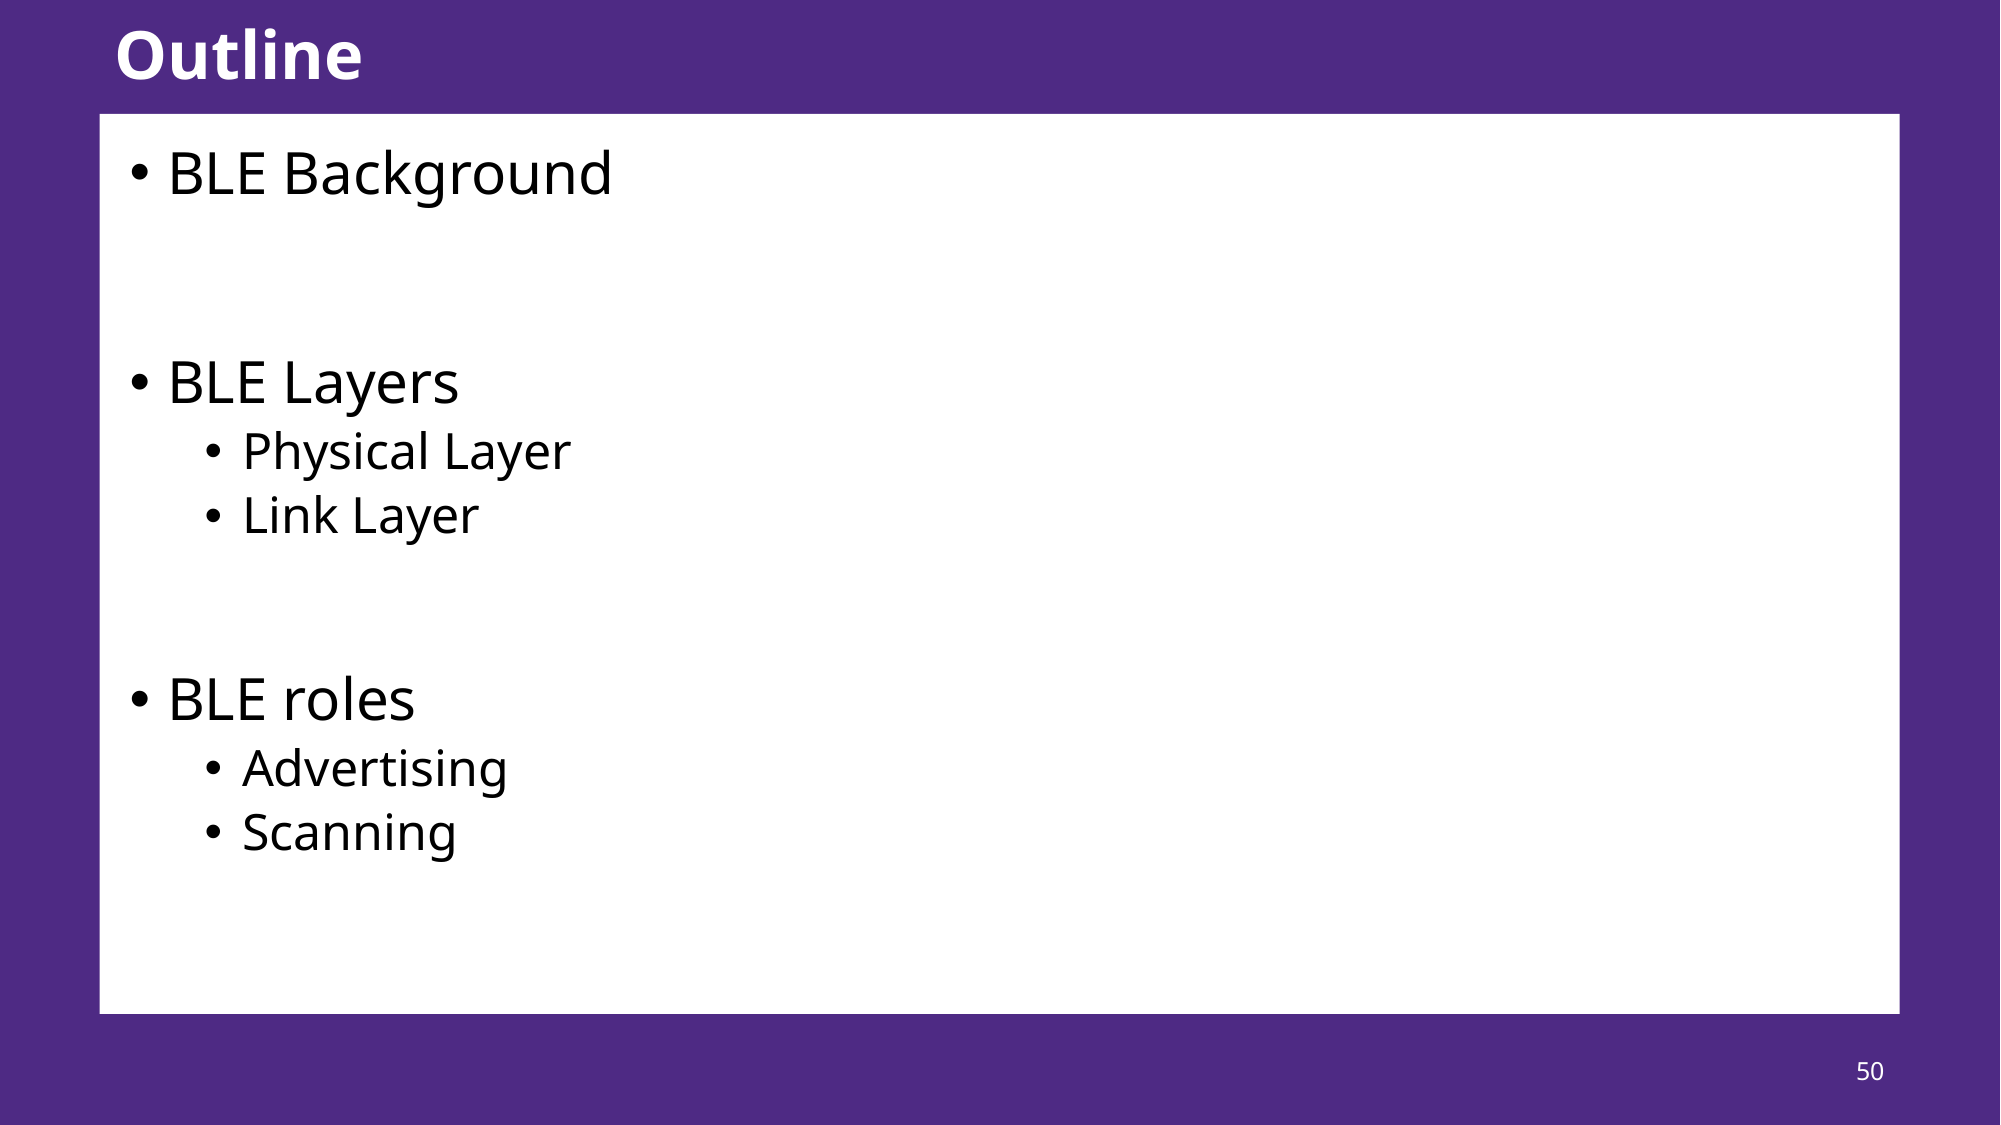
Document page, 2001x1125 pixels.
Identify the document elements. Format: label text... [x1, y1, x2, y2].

slide_number 50 [1749, 1042, 1900, 1103]
list BLE Background BLE Layers Physical Layer Link Layer BLE roles Advertising Scanning [99, 114, 1900, 1014]
title Outline [99, 1, 1900, 114]
